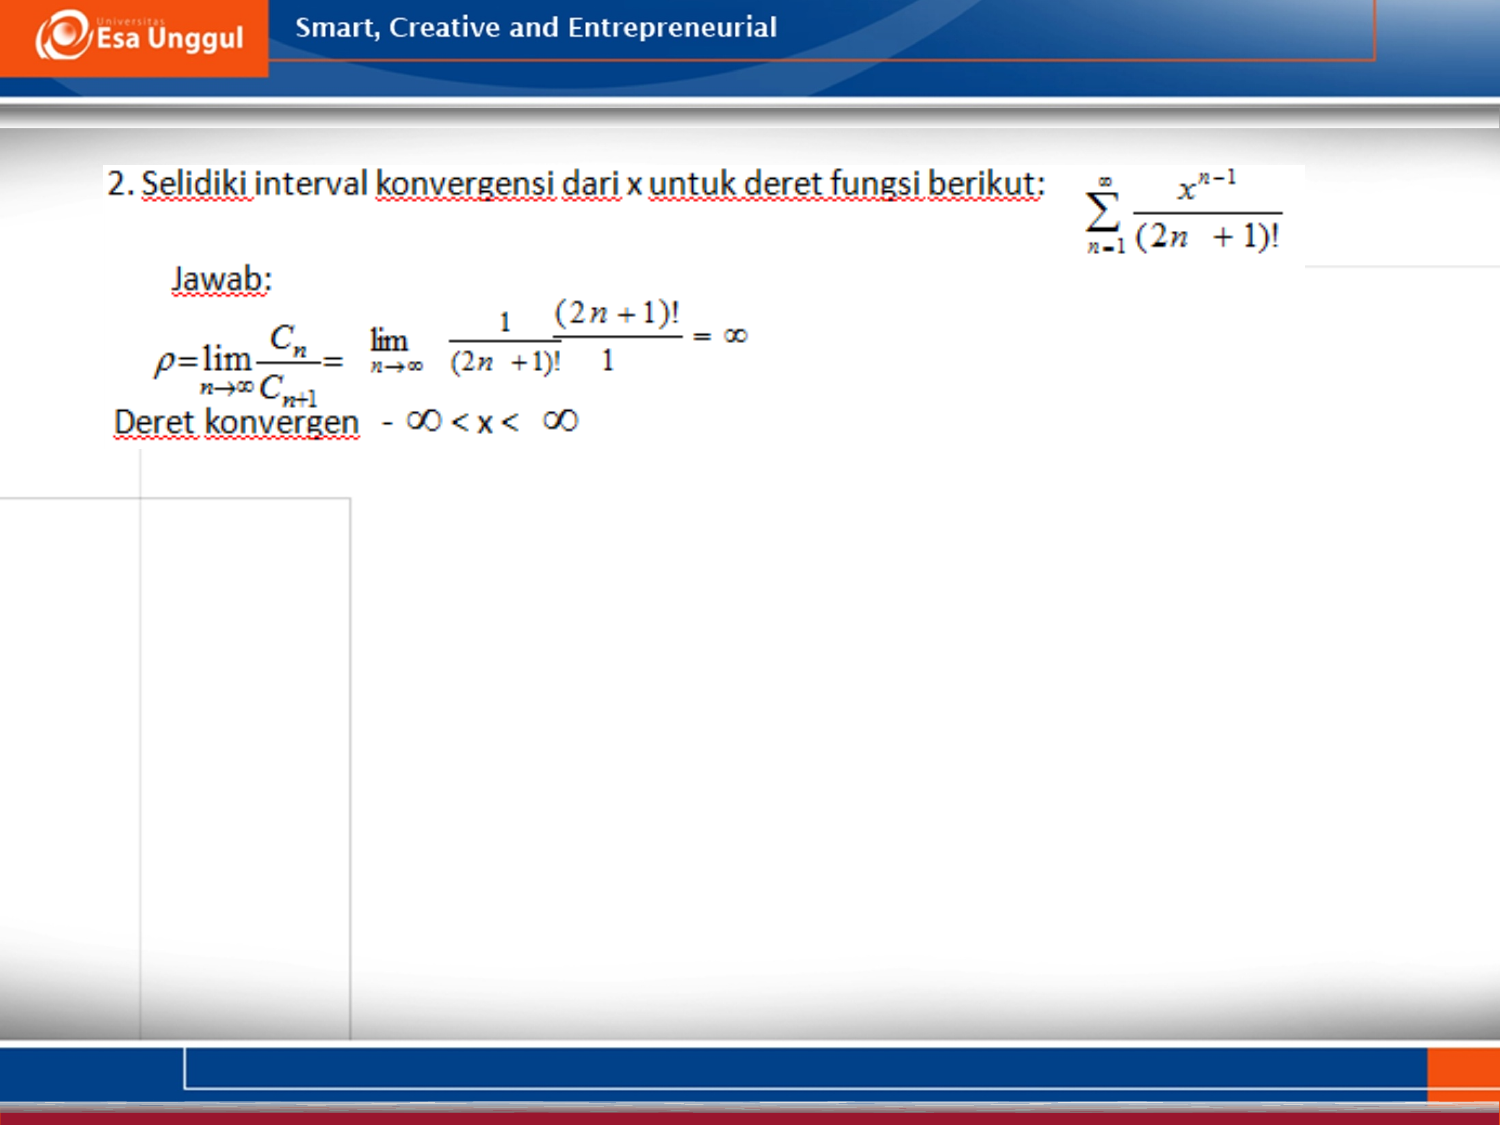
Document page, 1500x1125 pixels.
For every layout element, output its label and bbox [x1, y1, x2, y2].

picture [0, 0, 1500, 109]
text_box [0, 1113, 1500, 1125]
picture [0, 128, 1500, 1101]
